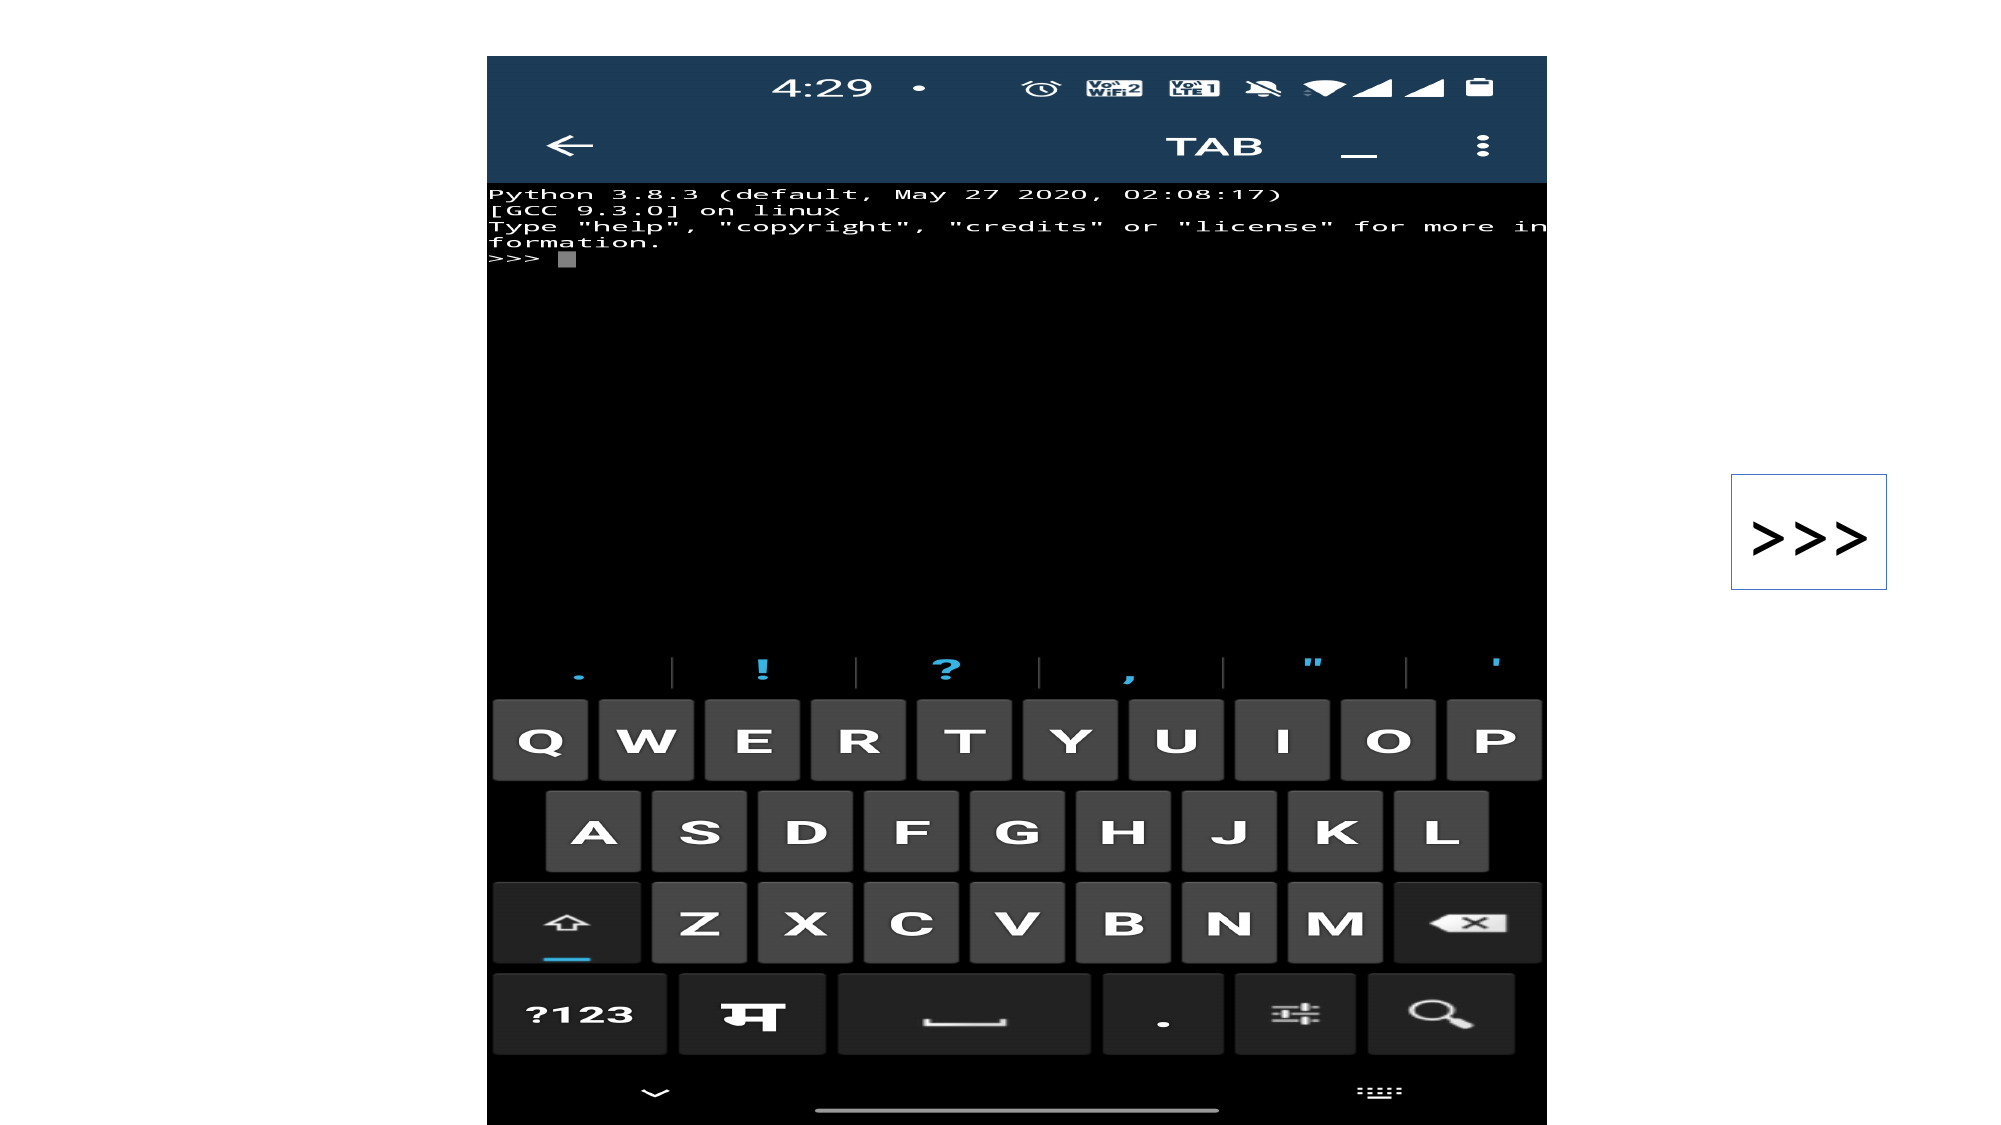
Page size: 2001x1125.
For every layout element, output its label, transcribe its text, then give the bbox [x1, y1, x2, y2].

text_box >>> [1731, 474, 1887, 590]
picture [487, 56, 1547, 1125]
